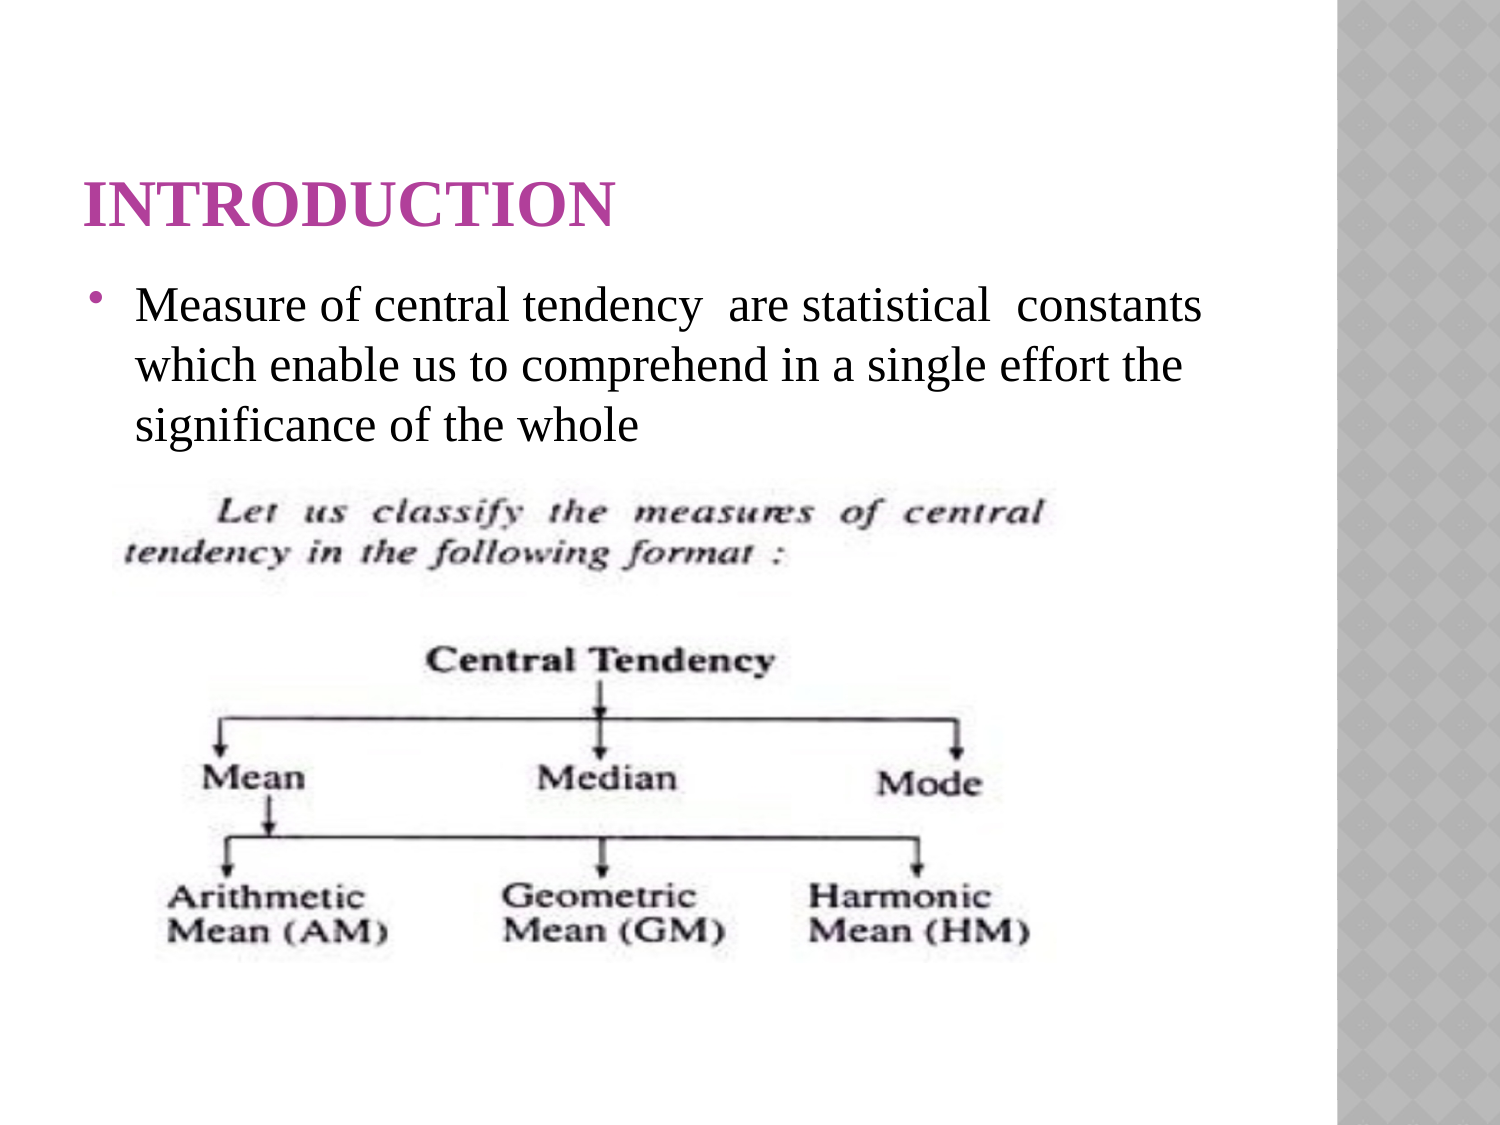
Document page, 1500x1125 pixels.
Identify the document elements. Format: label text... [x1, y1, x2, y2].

list Measure of central tendency are statistical constants which enable us to comprehend in a single effort the significance of the whole [75, 264, 1263, 1059]
title INTRODUCTION [75, 52, 1263, 240]
picture [111, 474, 1076, 964]
